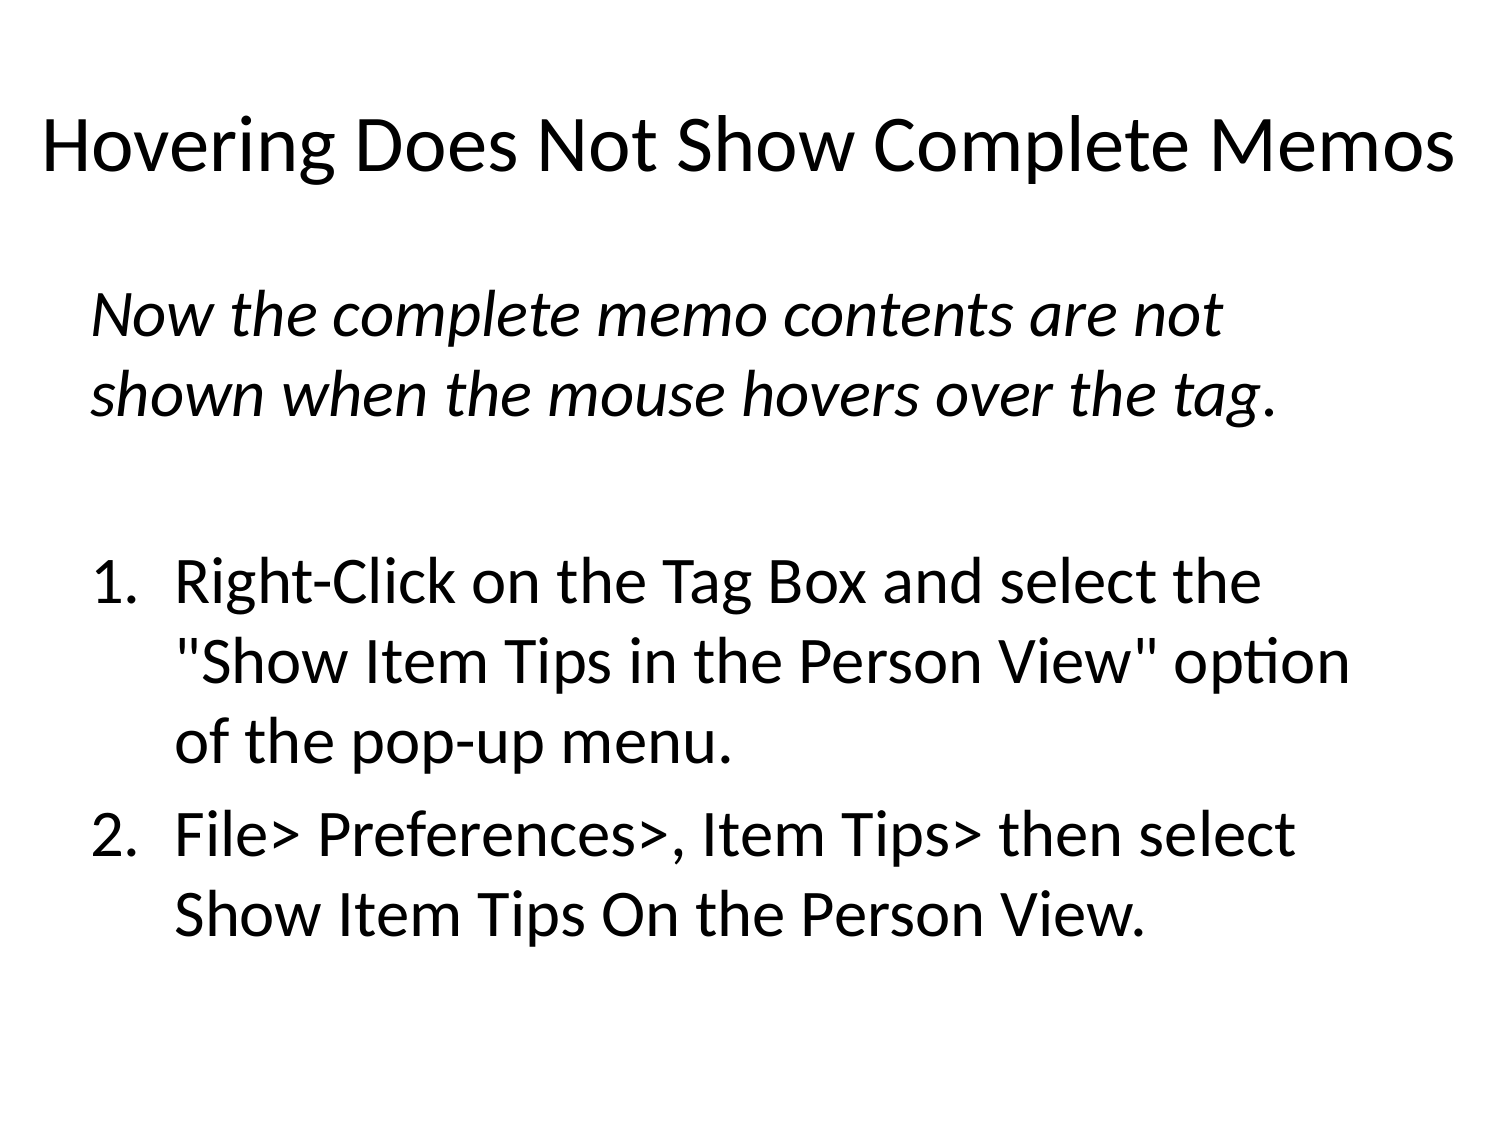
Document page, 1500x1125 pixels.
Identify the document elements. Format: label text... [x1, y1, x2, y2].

title Hovering Does Not Show Complete Memos [0, 45, 1500, 233]
list Now the complete memo contents are not shown when the mouse hovers over the tag. Right-Click on the Tag Box and select the "Show Item Tips in the Person View" option of the pop-up menu. File> Preferences>, Item Tips> then select Show Item Tips On the Person View. [75, 262, 1425, 1005]
